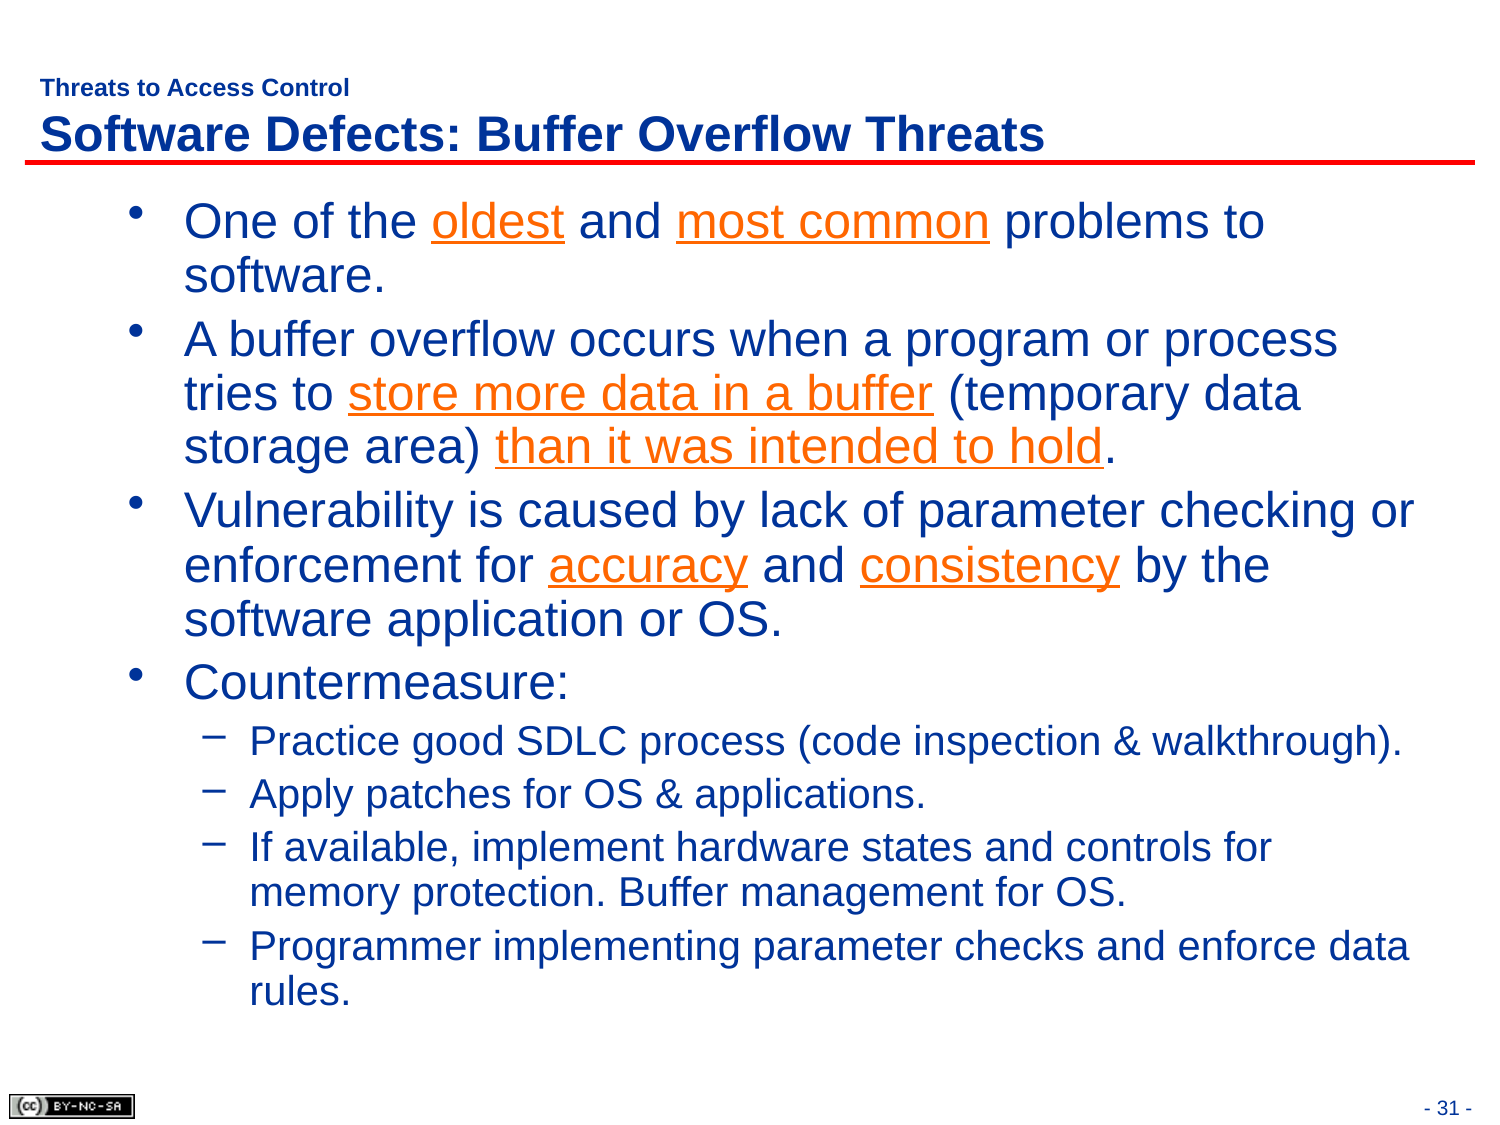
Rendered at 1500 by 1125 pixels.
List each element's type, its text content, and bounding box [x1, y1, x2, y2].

slide_number - 31 - [1287, 1087, 1488, 1125]
list One of the oldest and most common problems to software. A buffer overflow occurs when a program or process tries to store more data in a buffer (temporary data storage area) than it was intended to hold. Vulnerability is caused by lack of parameter checking or enforcement for accuracy and consistency by the software application or OS. Countermeasure: Practice good SDLC process (code inspection & walkthrough). Apply patches for OS & applications. If available, implement hardware states and controls for memory protection. Buffer management for OS. Programmer implementing parameter checks and enforce data rules. [112, 187, 1451, 1063]
title Threats to Access Control Software Defects: Buffer Overflow Threats [24, 0, 1476, 169]
picture [9, 1094, 135, 1119]
